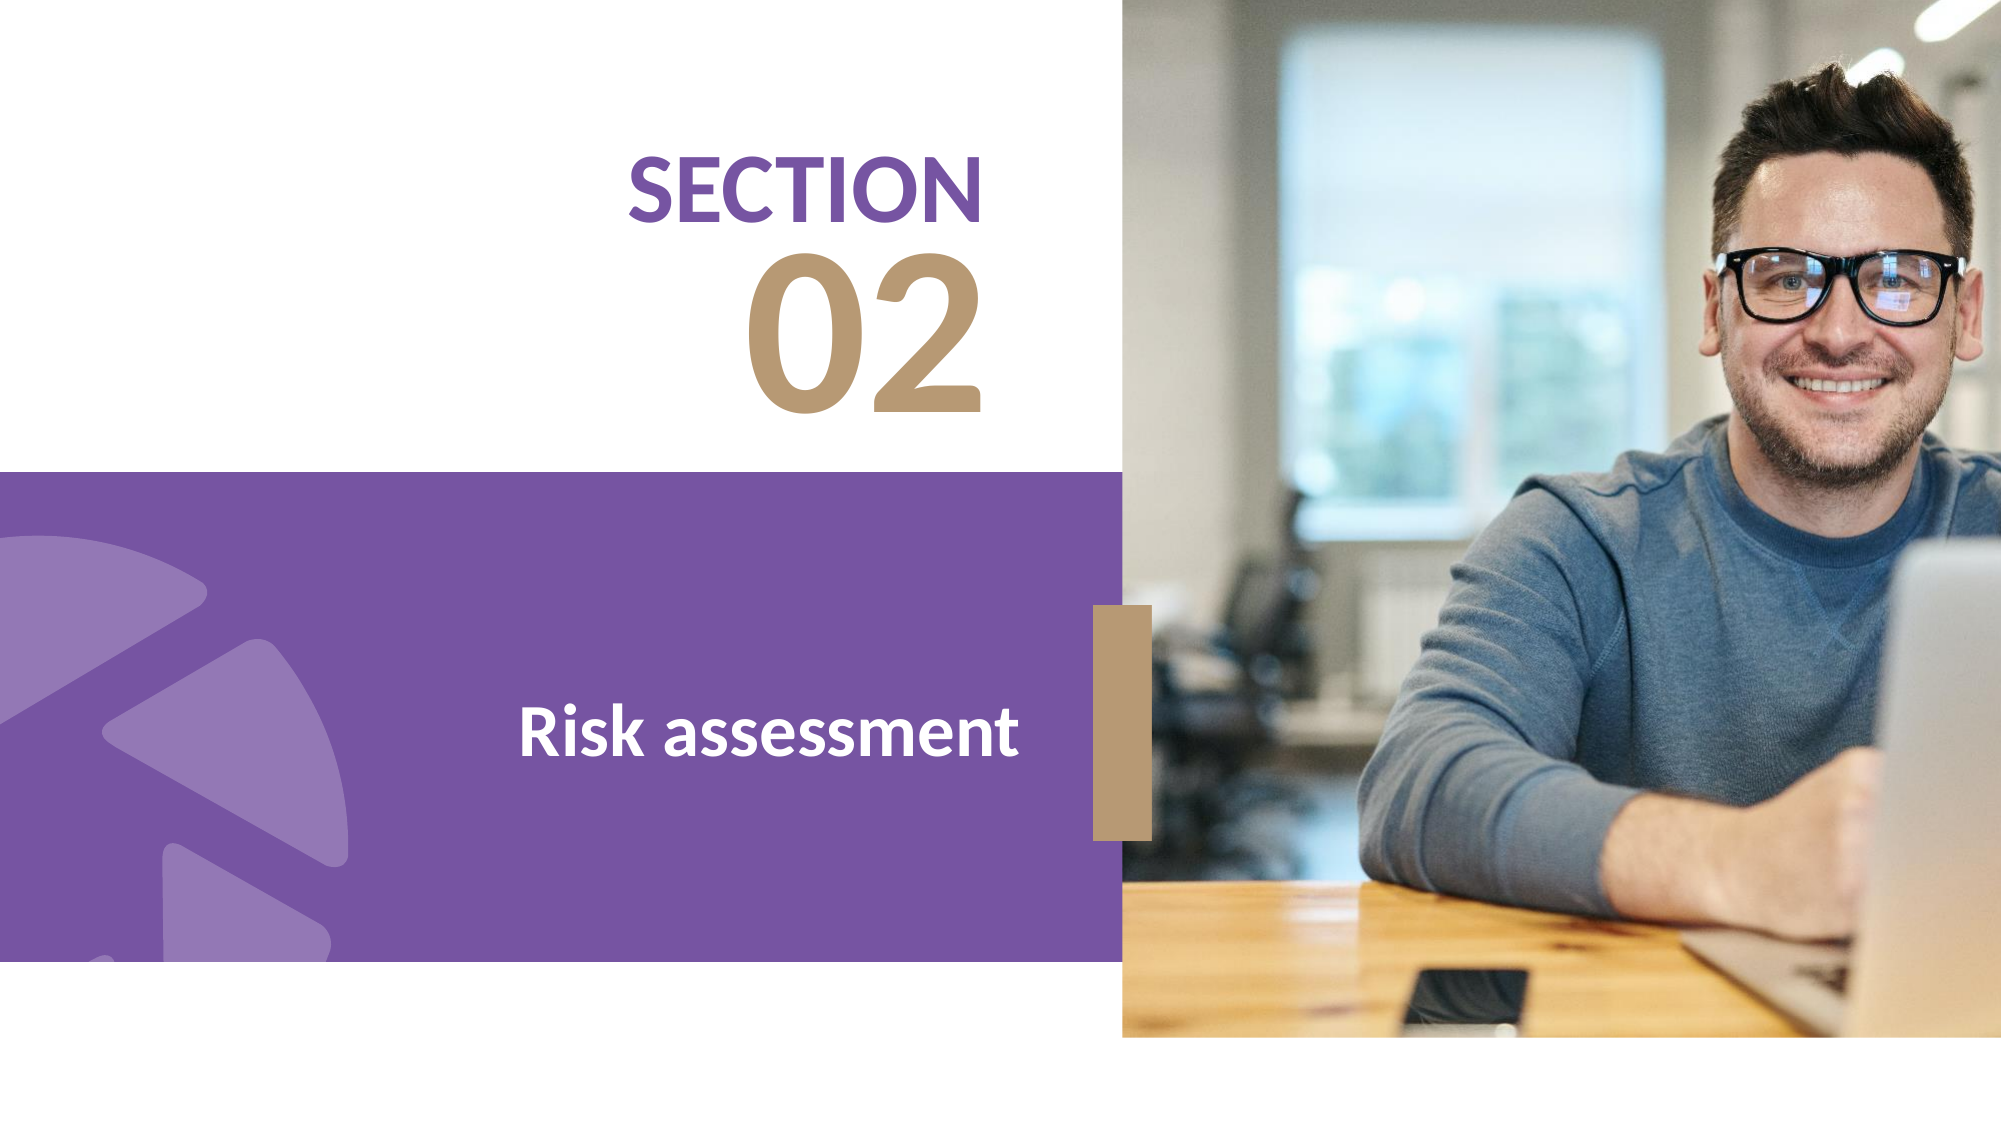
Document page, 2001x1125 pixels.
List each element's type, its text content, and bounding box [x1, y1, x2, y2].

list SECTION [302, 115, 1000, 261]
list Risk assessment [81, 674, 1037, 834]
list 02 [302, 163, 1005, 288]
picture [1122, 0, 2001, 1038]
